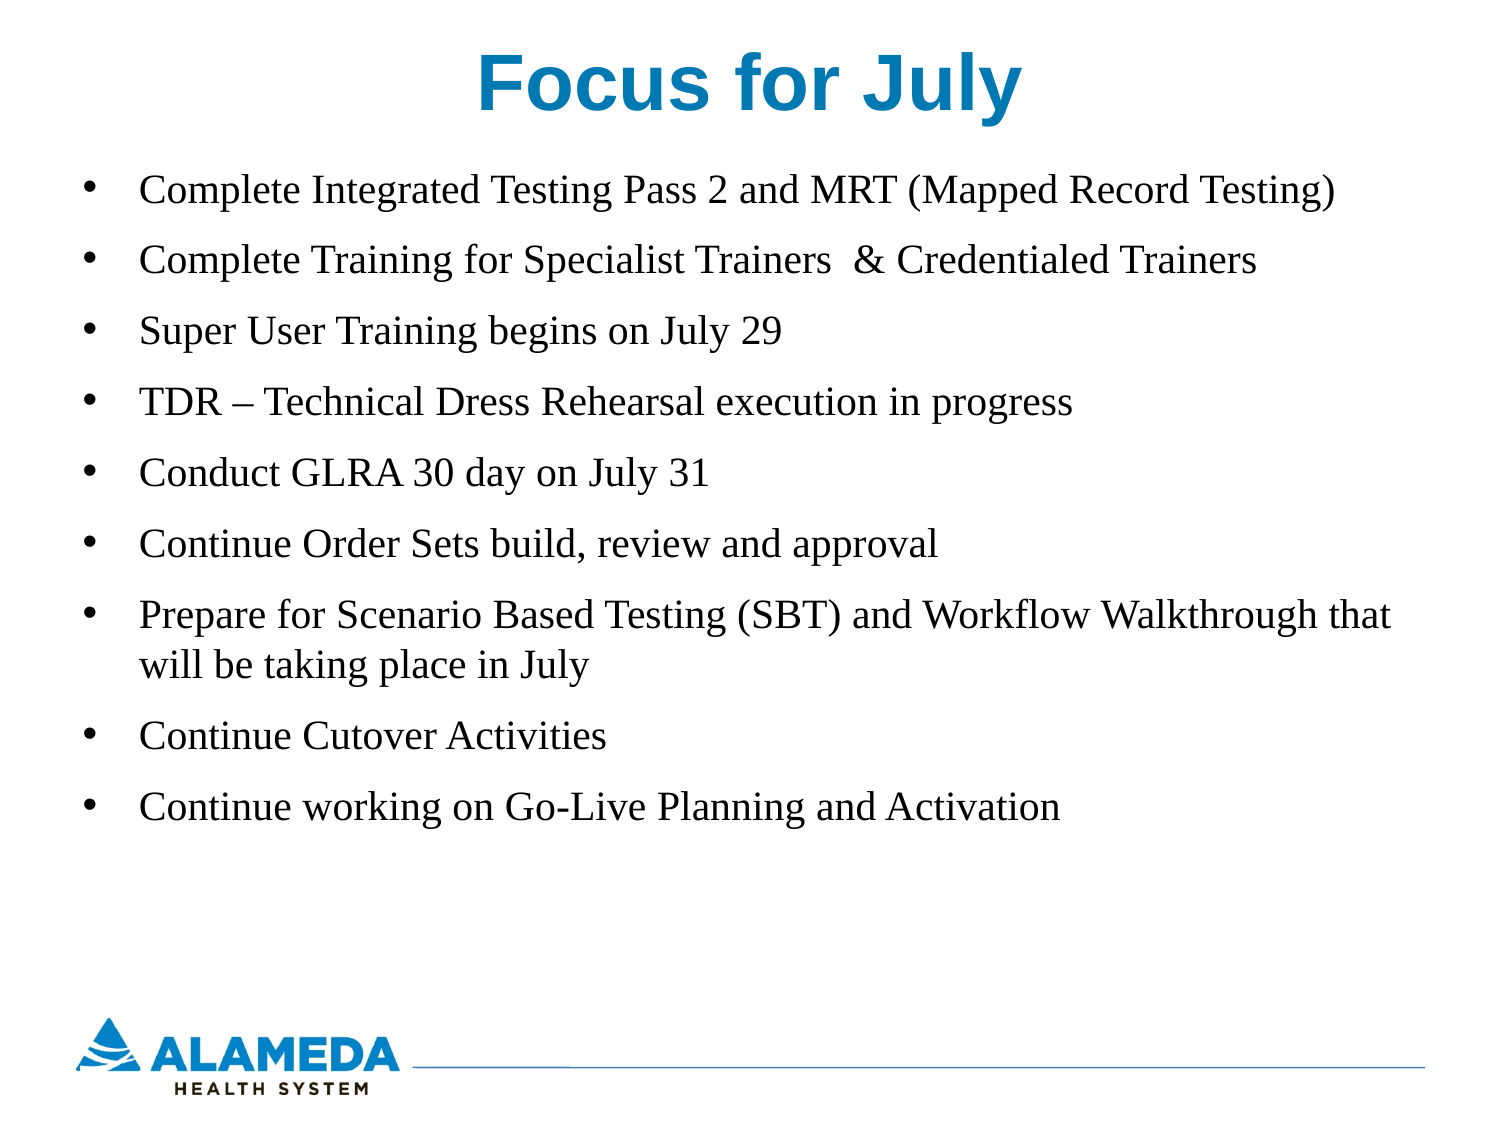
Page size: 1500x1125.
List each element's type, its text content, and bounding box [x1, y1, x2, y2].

title Focus for July [75, 22, 1425, 135]
picture [76, 1022, 400, 1095]
list Complete Integrated Testing Pass 2 and MRT (Mapped Record Testing) Complete Training for Specialist Trainers & Credentialed Trainers Super User Training begins on July 29 TDR – Technical Dress Rehearsal execution in progress Conduct GLRA 30 day on July 31 Continue Order Sets build, review and approval Prepare for Scenario Based Testing (SBT) and Workflow Walkthrough that will be taking place in July Continue Cutover Activities Continue working on Go-Live Planning and Activation [41, 153, 1445, 1022]
